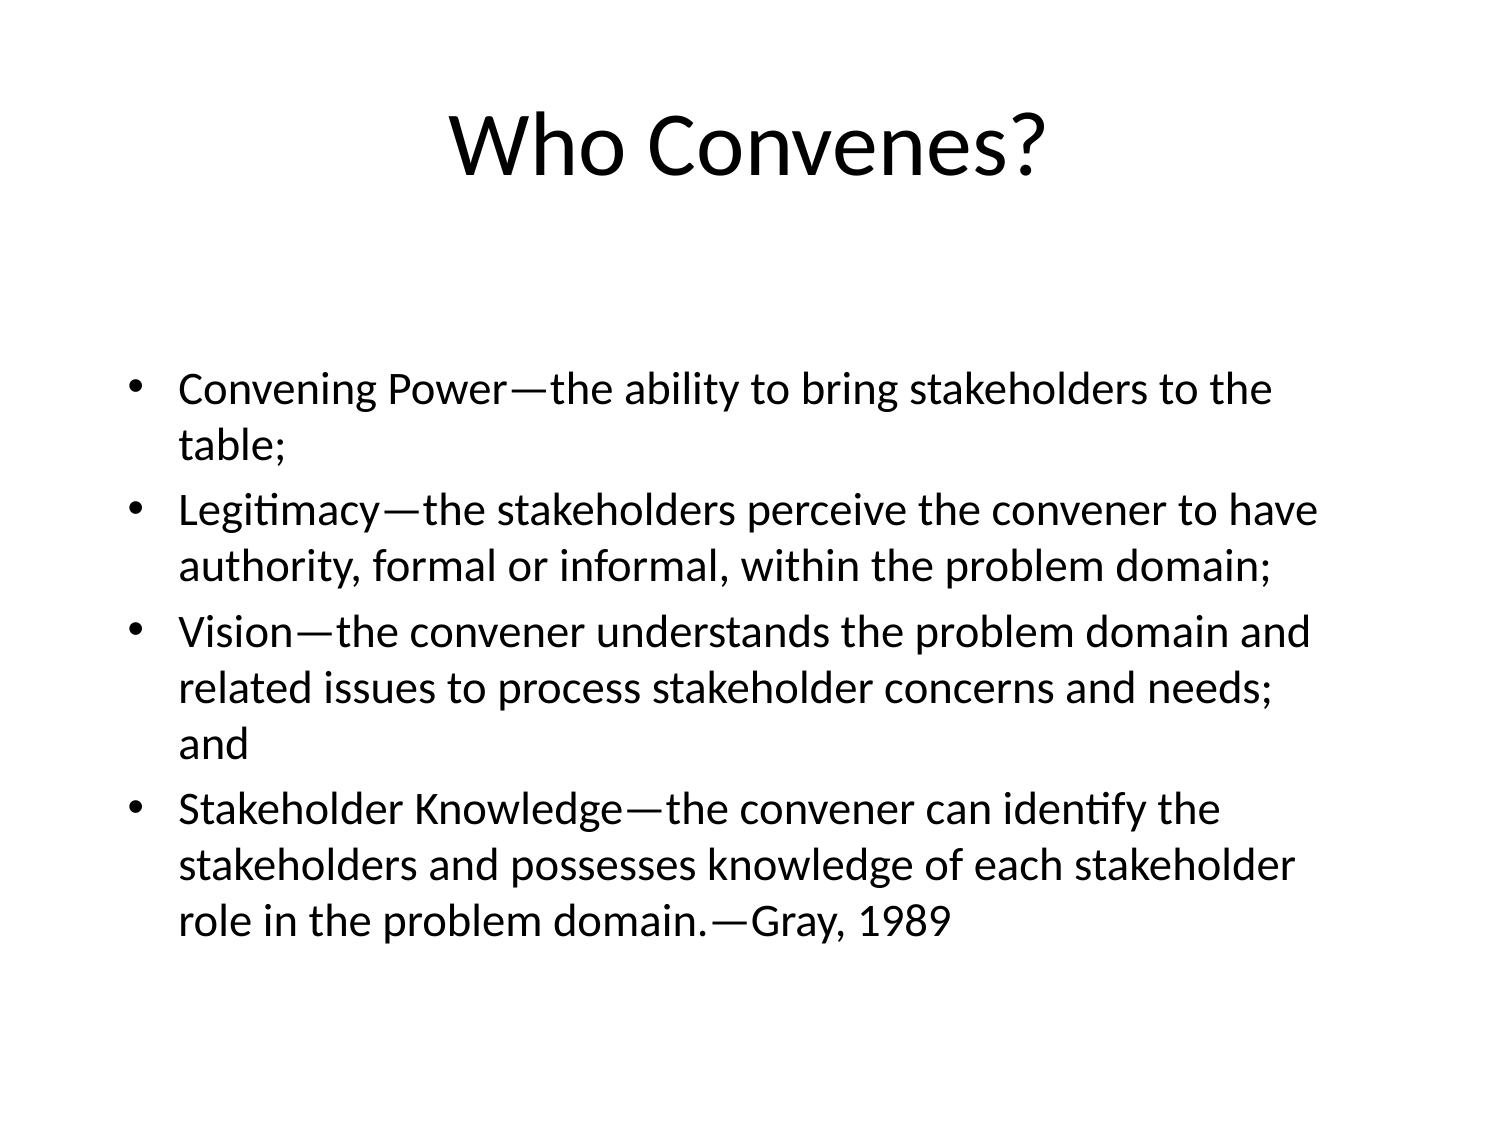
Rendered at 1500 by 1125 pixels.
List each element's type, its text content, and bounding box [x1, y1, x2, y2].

list Convening Power—the ability to bring stakeholders to the table; Legitimacy—the stakeholders perceive the convener to have authority, formal or informal, within the problem domain; Vision—the convener understands the problem domain and related issues to process stakeholder concerns and needs; and Stakeholder Knowledge—the convener can identify the stakeholders and possesses knowledge of each stakeholder role in the problem domain.—Gray, 1989 [112, 350, 1363, 1000]
title Who Convenes? [75, 45, 1425, 233]
